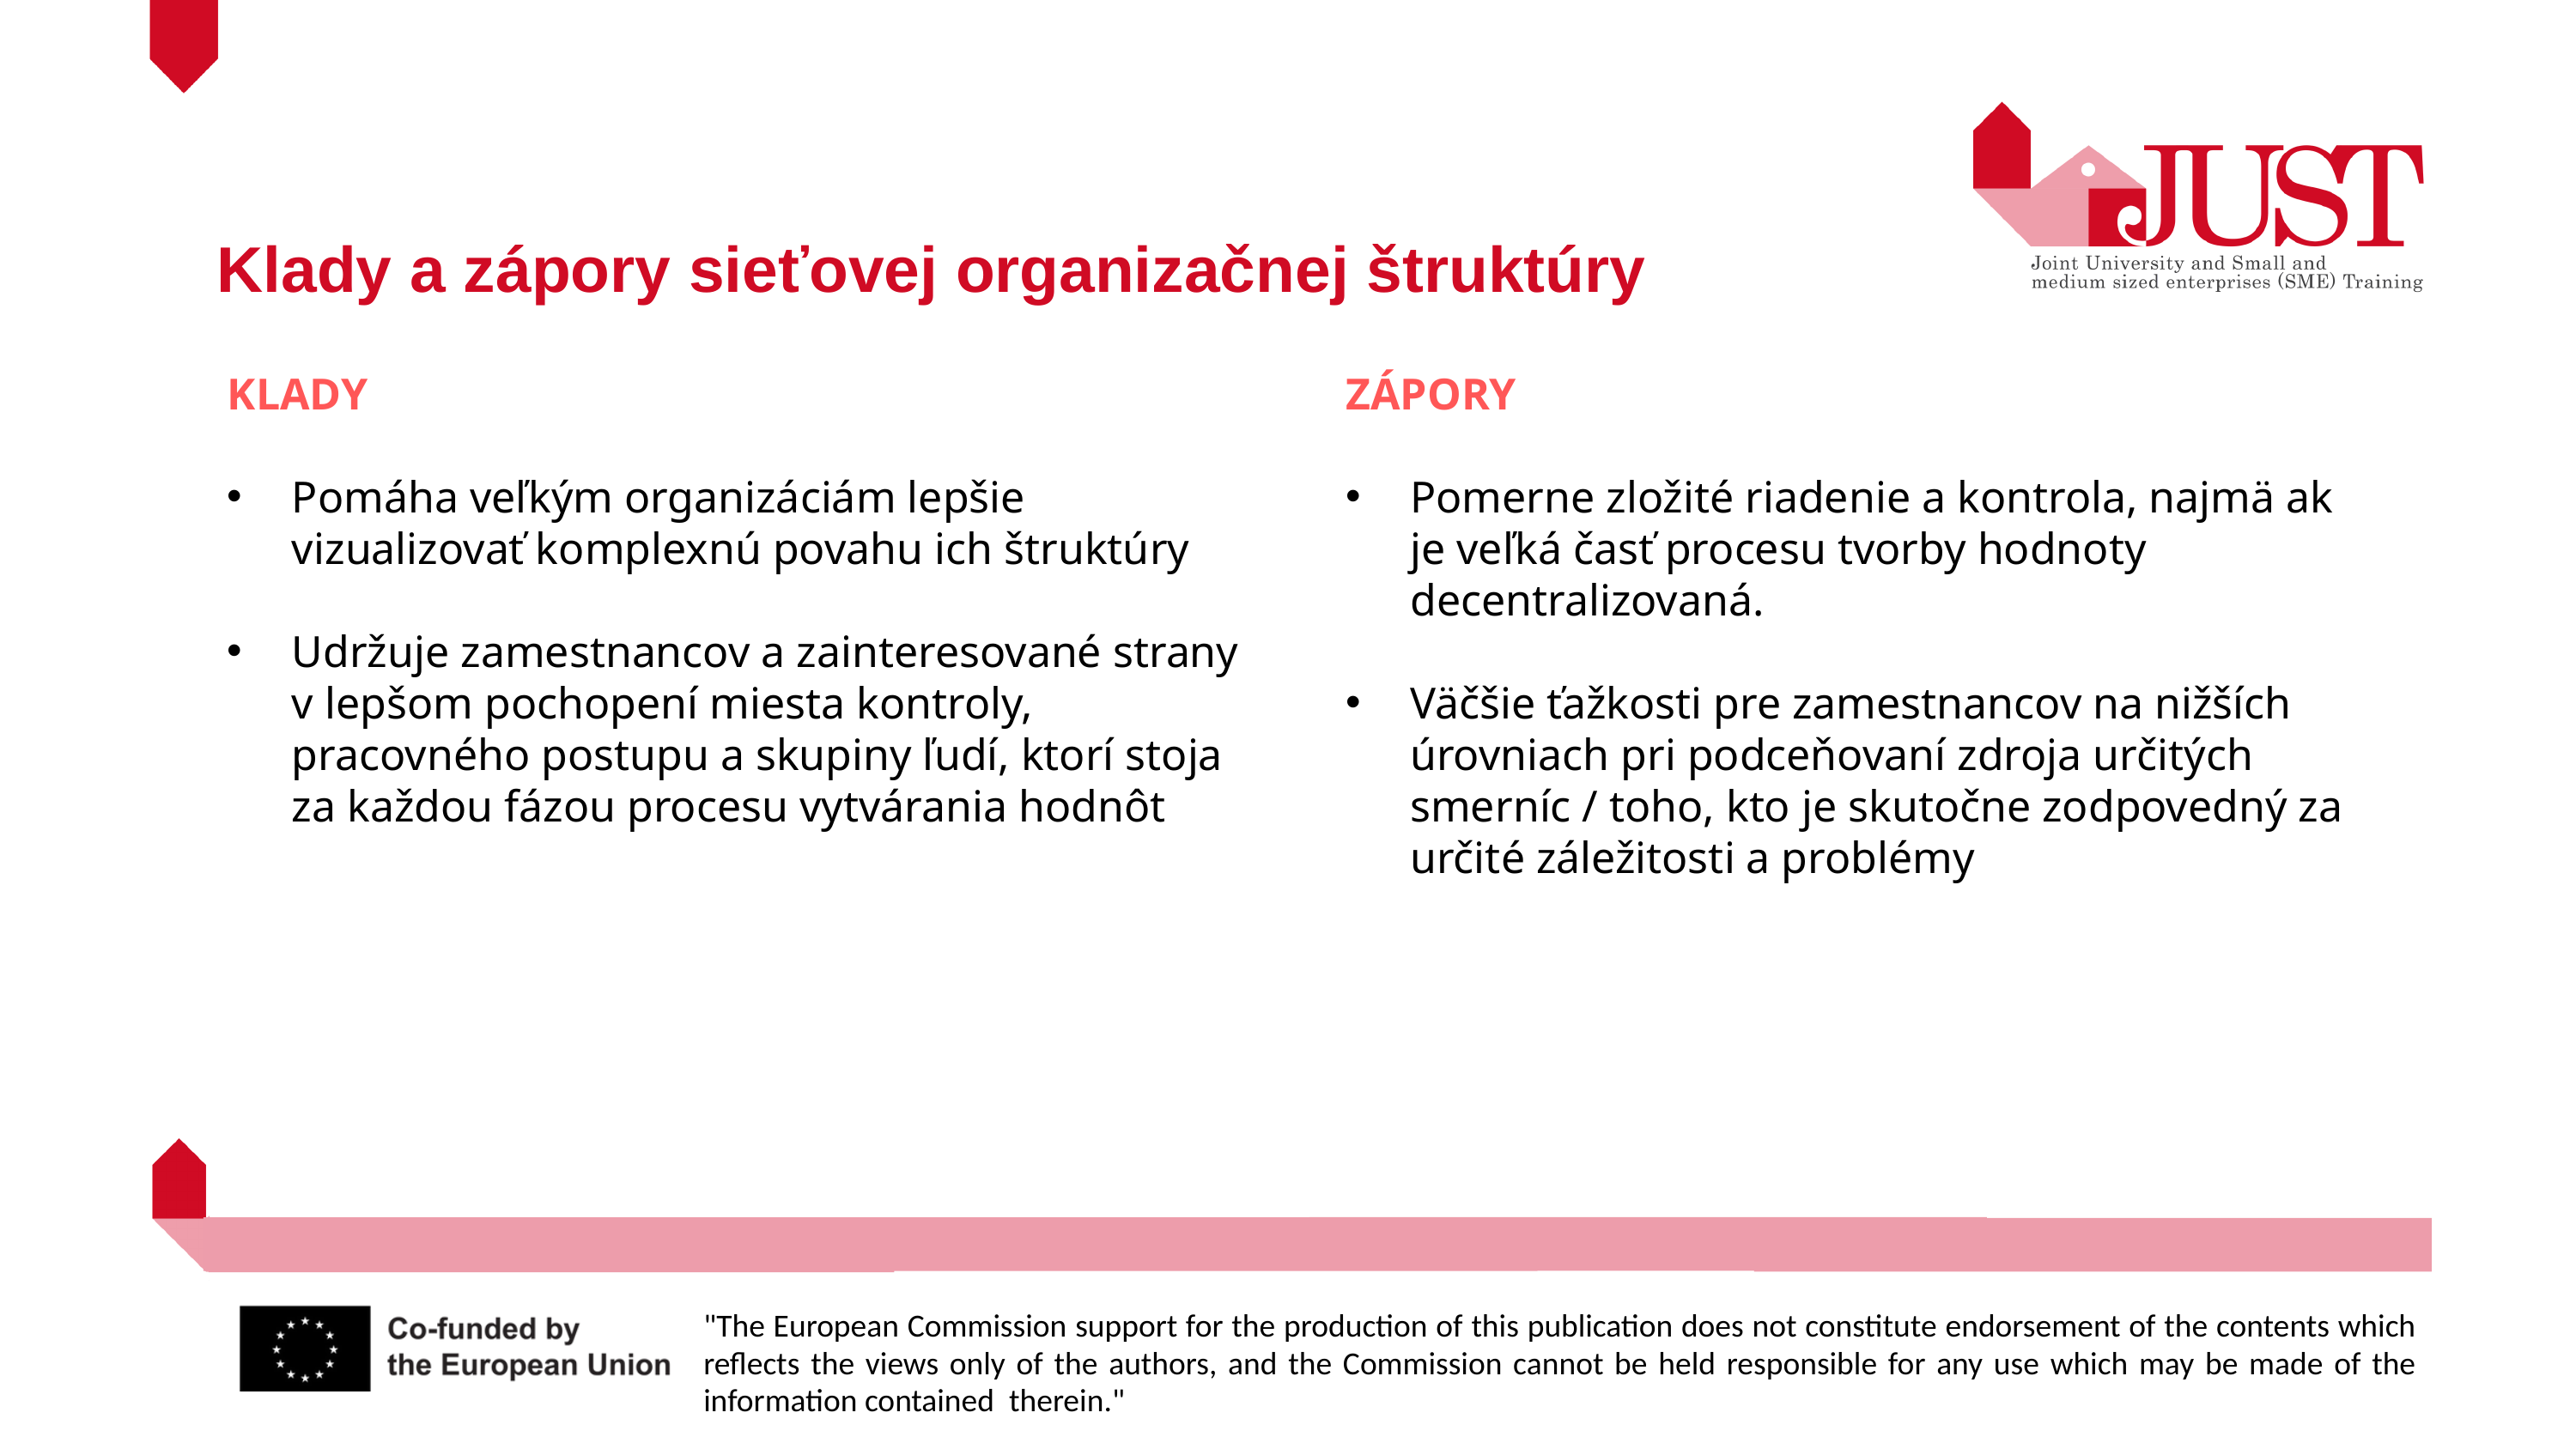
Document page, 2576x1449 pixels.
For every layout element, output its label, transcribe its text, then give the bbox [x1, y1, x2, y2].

text_box ZÁPORY Pomerne zložité riadenie a kontrola, najmä ak je veľká časť procesu tvorby hodnoty decentralizovaná. Väčšie ťažkosti pre zamestnancov na nižších úrovniach pri podceňovaní zdroja určitých smerníc / toho, kto je skutočne zodpovedný za určité záležitosti a problémy [1333, 361, 2389, 992]
picture [144, 1133, 210, 1287]
picture [233, 1300, 702, 1391]
text_box KLADY Pomáha veľkým organizáciám lepšie vizualizovať komplexnú povahu ich štruktúry Udržuje zamestnancov a zainteresované strany v lepšom pochopení miesta kontroly, pracovného postupu a skupiny ľudí, ktorí stoja za každou fázou procesu vytvárania hodnôt [214, 361, 1271, 941]
text_box Klady a zápory sieťovej organizačnej štruktúry [204, 221, 1978, 312]
picture [144, 0, 228, 100]
picture [1965, 96, 2432, 302]
